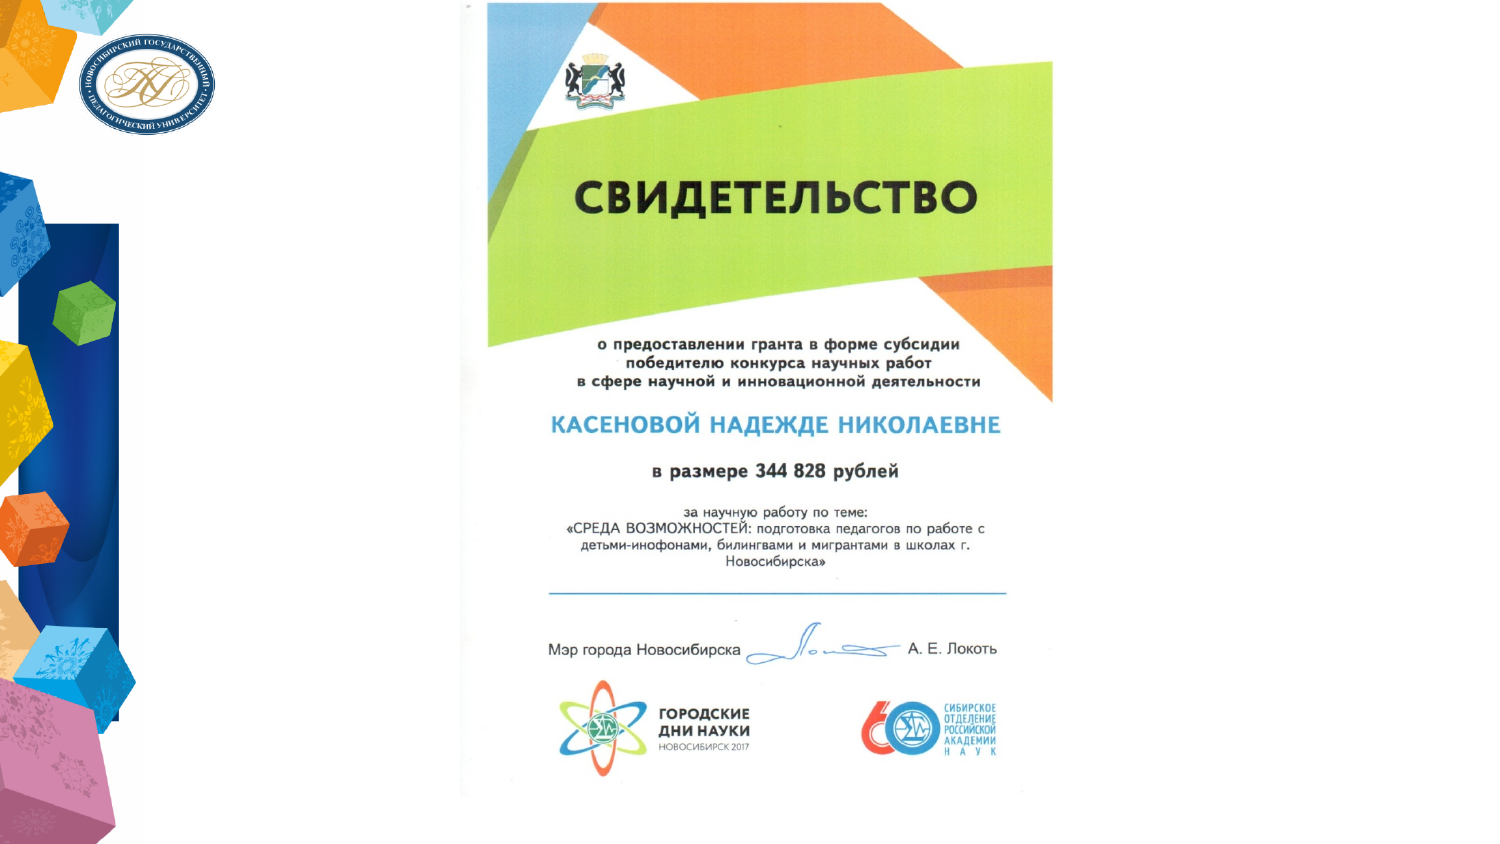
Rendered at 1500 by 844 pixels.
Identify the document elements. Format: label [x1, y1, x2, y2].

picture [454, 0, 1058, 804]
text_box [0, 0, 216, 844]
